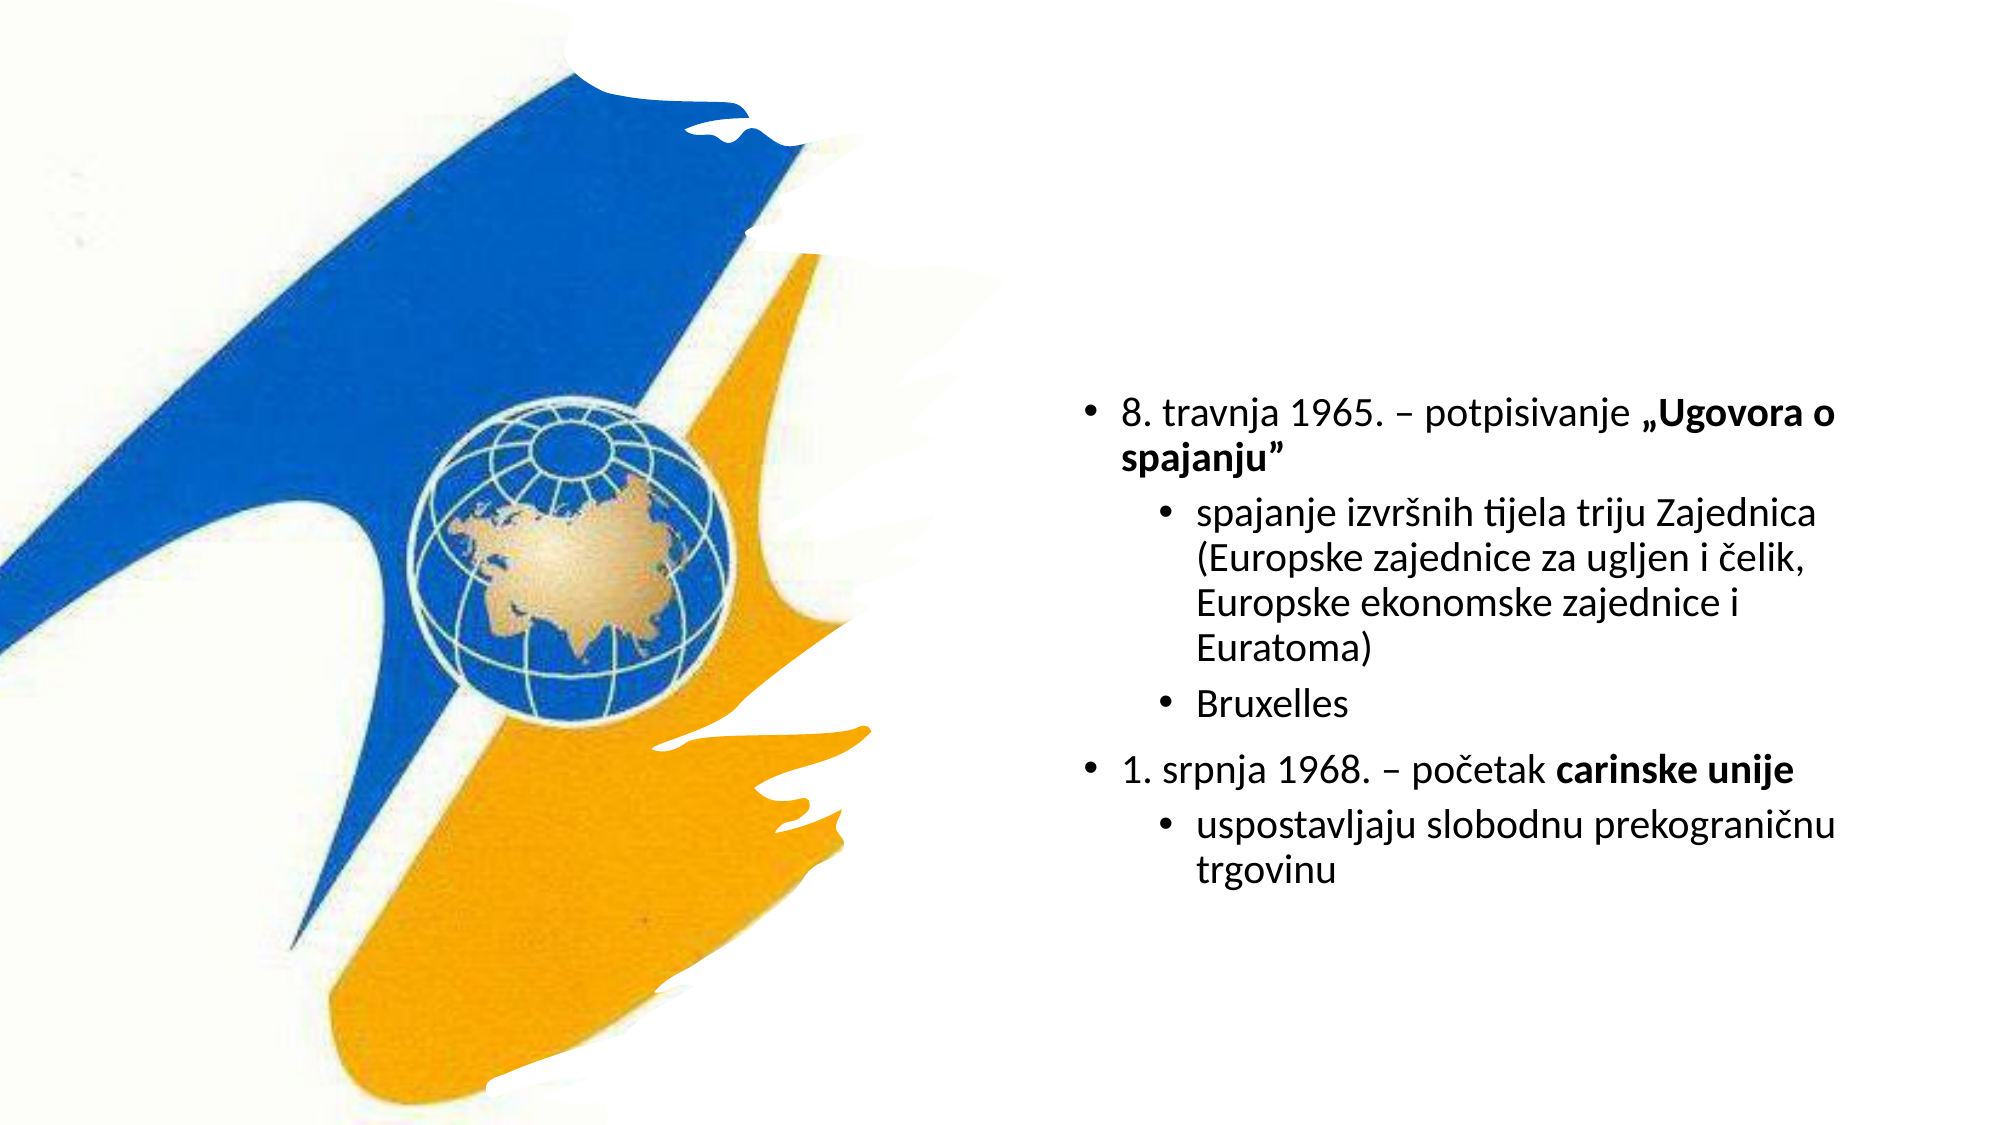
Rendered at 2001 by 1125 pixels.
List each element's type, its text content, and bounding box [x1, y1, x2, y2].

text_box [1004, 0, 2000, 1125]
picture [0, 0, 1004, 1125]
list 8. travnja 1965. – potpisivanje „Ugovora o spajanju” spajanje izvršnih tijela triju Zajednica (Europske zajednice za ugljen i čelik, Europske ekonomske zajednice i Euratoma) Bruxelles 1. srpnja 1968. – početak carinske unije uspostavljaju slobodnu prekograničnu trgovinu [1068, 382, 1863, 1014]
